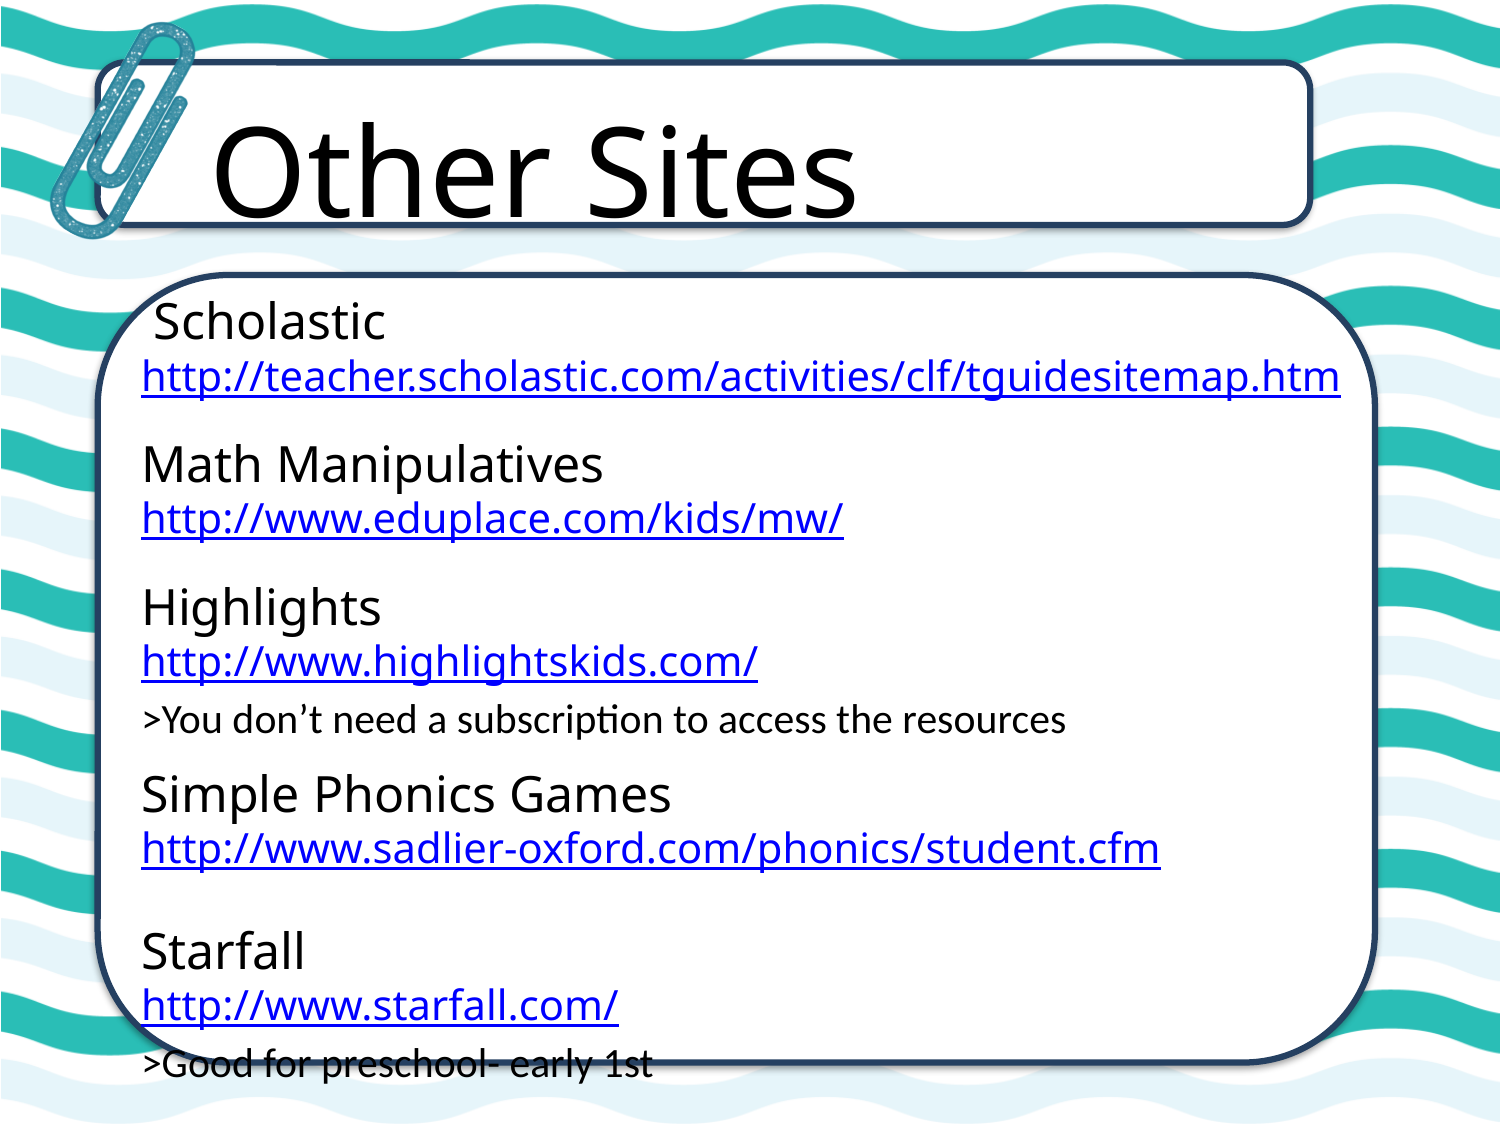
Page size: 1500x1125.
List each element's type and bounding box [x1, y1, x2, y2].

picture [88, 15, 167, 249]
list [0, 0, 1500, 1125]
